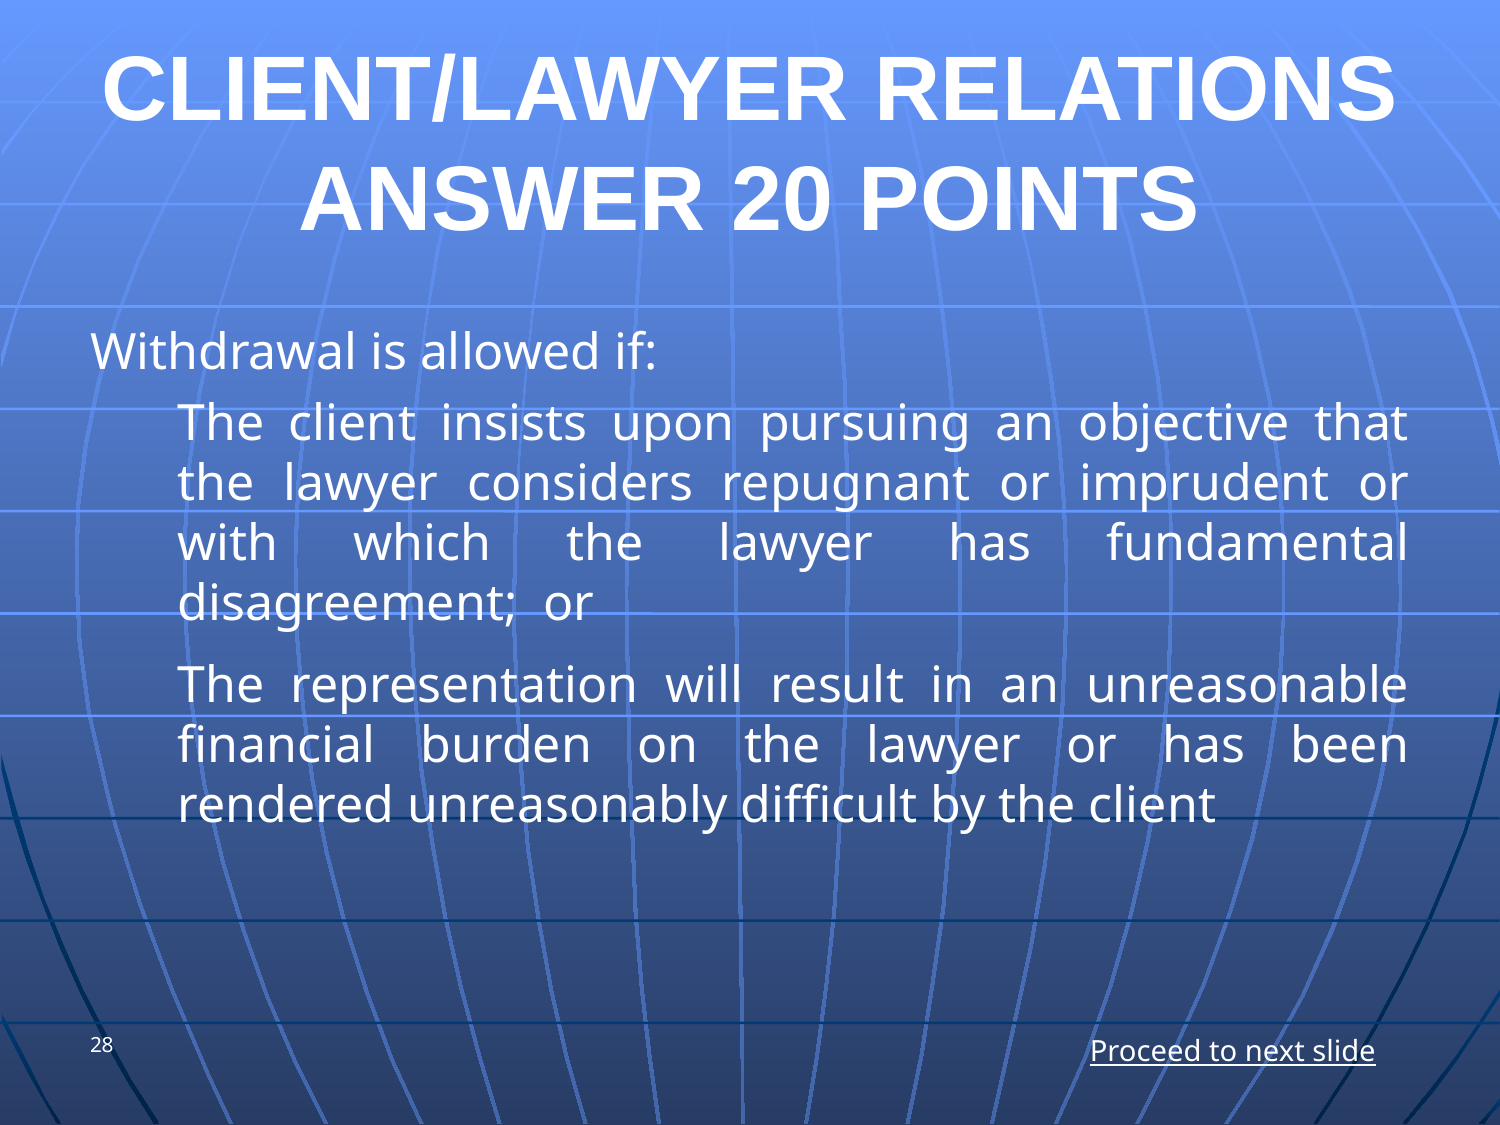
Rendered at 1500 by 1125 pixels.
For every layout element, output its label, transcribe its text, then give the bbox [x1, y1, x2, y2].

title CLIENT/LAWYER RELATIONS ANSWER 20 POINTS [74, 45, 1426, 233]
list Withdrawal is allowed if: The client insists upon pursuing an objective that the lawyer considers repugnant or imprudent or with which the lawyer has fundamental disagreement; or The representation will result in an unreasonable financial burden on the lawyer or has been rendered unreasonably difficult by the client [74, 312, 1426, 1088]
slide_number 28 [74, 1023, 426, 1100]
text_box Proceed to next slide [1074, 1024, 1413, 1075]
